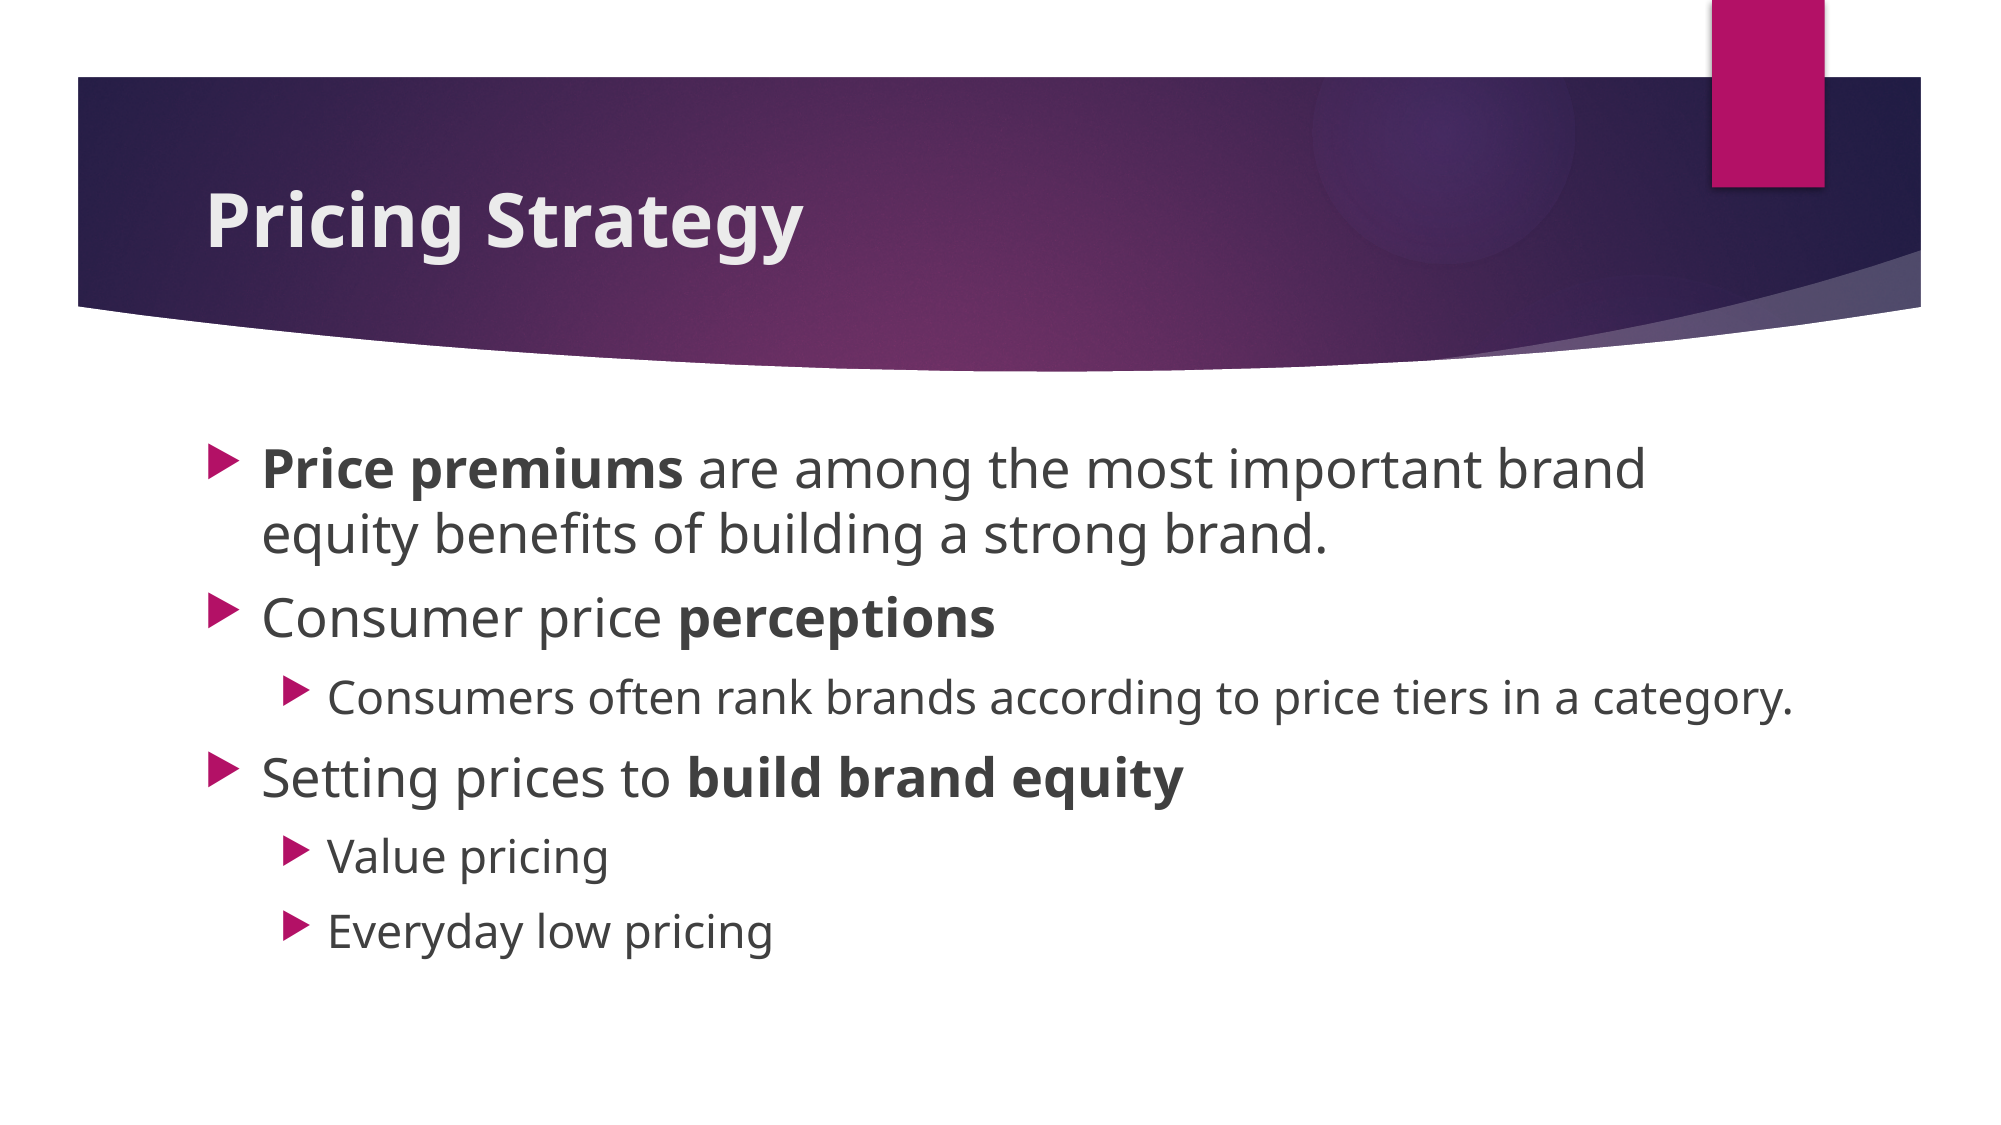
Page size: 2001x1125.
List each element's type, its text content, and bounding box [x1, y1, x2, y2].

list Price premiums are among the most important brand equity benefits of building a strong brand. Consumer price perceptions Consumers often rank brands according to price tiers in a category. Setting prices to build brand equity Value pricing Everyday low pricing [189, 427, 1824, 988]
title Pricing Strategy [189, 159, 1627, 276]
